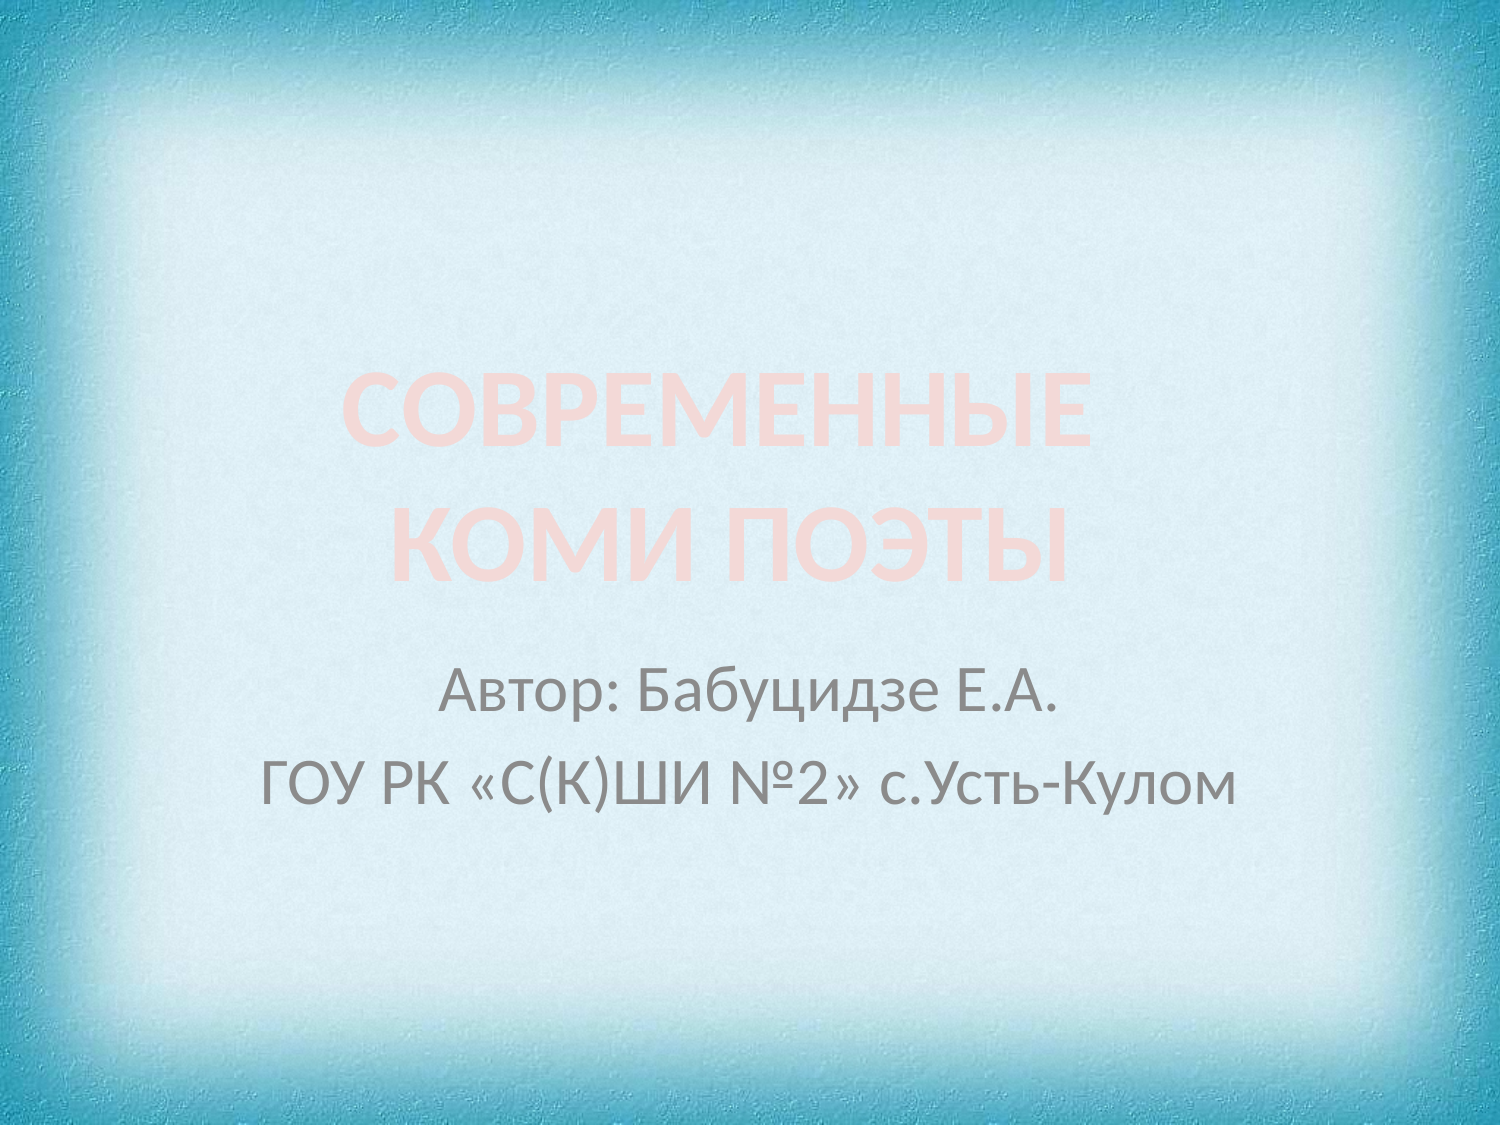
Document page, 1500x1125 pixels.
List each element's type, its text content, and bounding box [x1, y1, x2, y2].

subtitle Автор: Бабуцидзе Е.А. ГОУ РК «С(К)ШИ №2» с.Усть-Кулом [225, 637, 1275, 925]
text_box СОВРЕМЕННЫЕ КОМИ ПОЭТЫ [253, 326, 1209, 612]
picture [0, 0, 1500, 1125]
